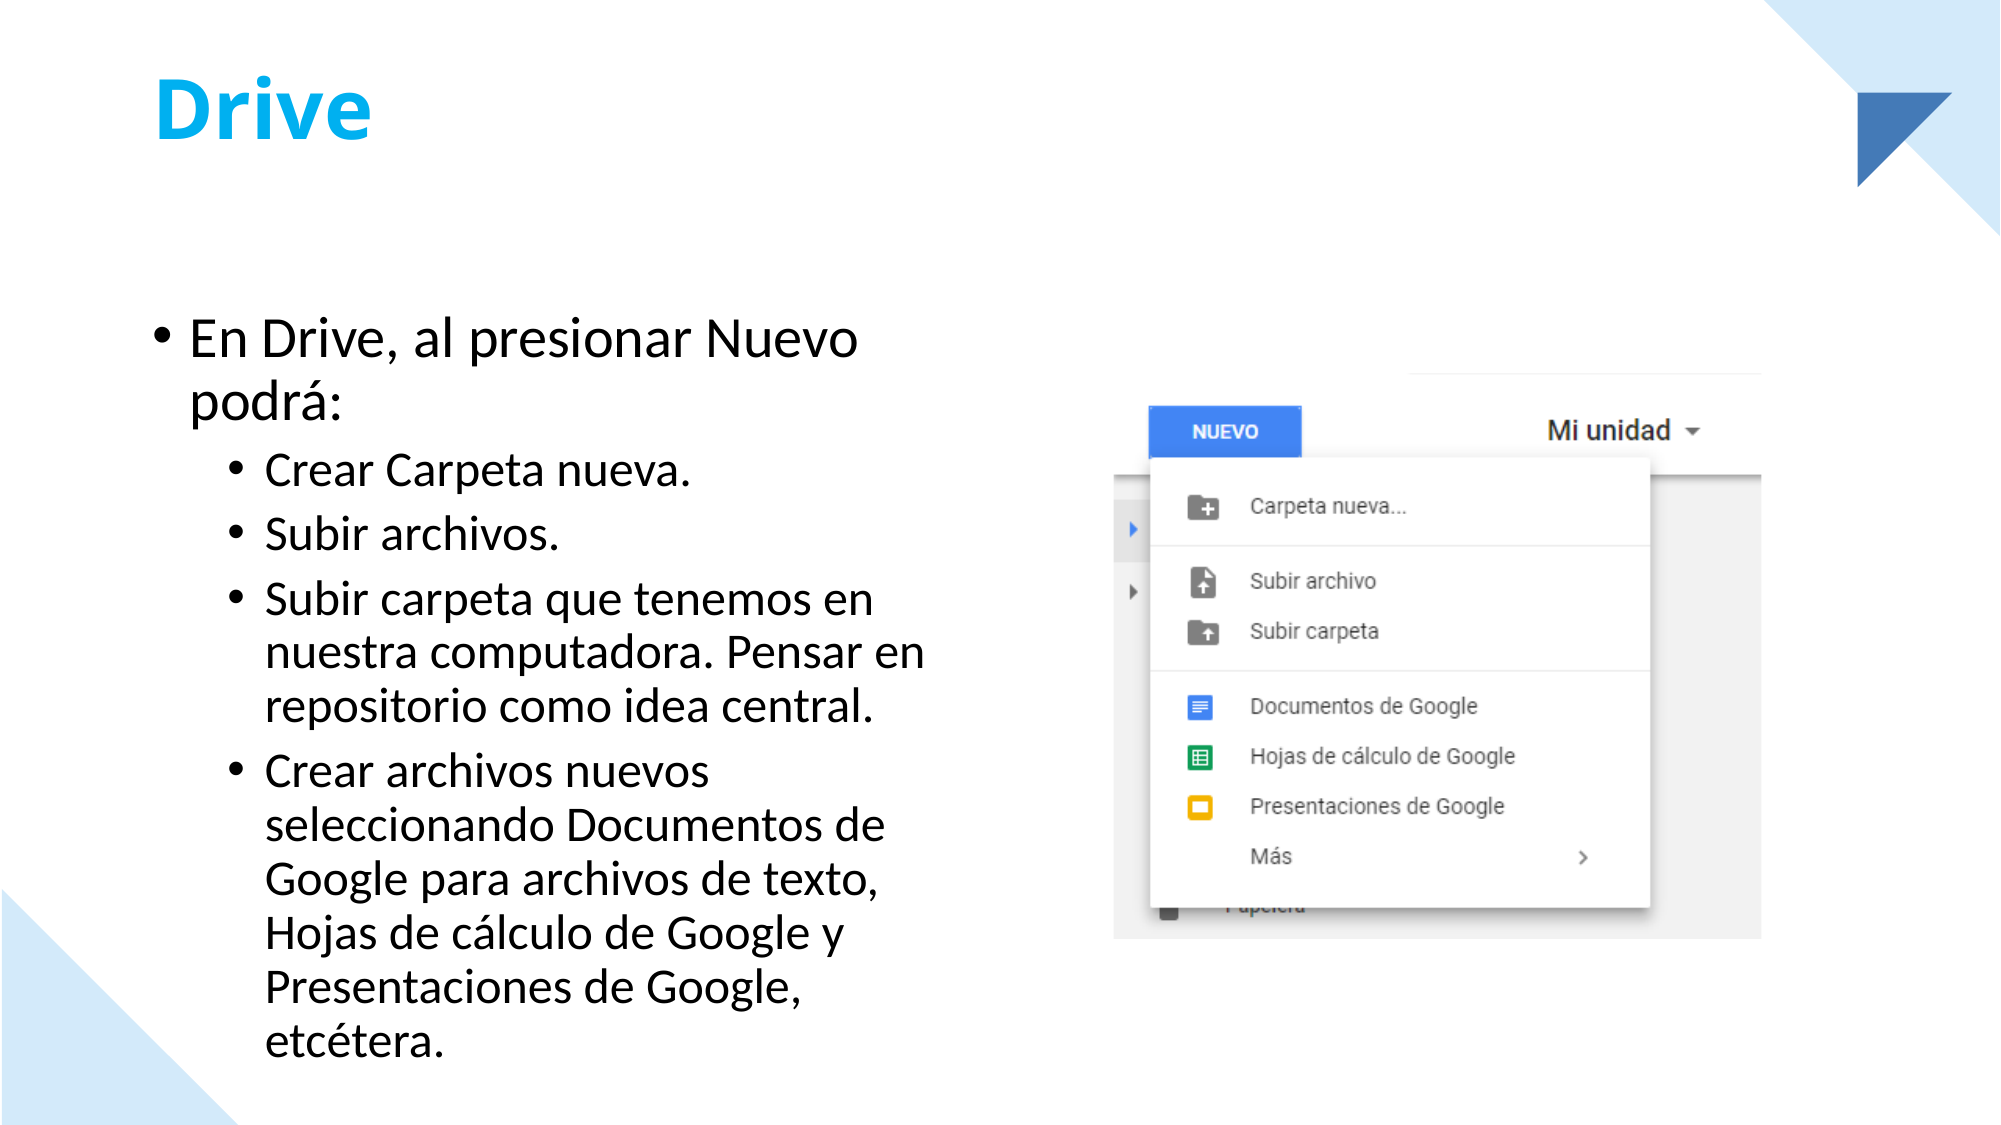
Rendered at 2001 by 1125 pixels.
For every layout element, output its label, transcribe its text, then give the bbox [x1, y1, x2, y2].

list En Drive, al presionar Nuevo podrá: Crear Carpeta nueva. Subir archivos. Subir carpeta que tenemos en nuestra computadora. Pensar en repositorio como idea central. Crear archivos nuevos seleccionando Documentos de Google para archivos de texto, Hojas de cálculo de Google y Presentaciones de Google, etcétera. [137, 299, 988, 1014]
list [1113, 373, 1762, 939]
title Drive [137, 59, 1863, 278]
